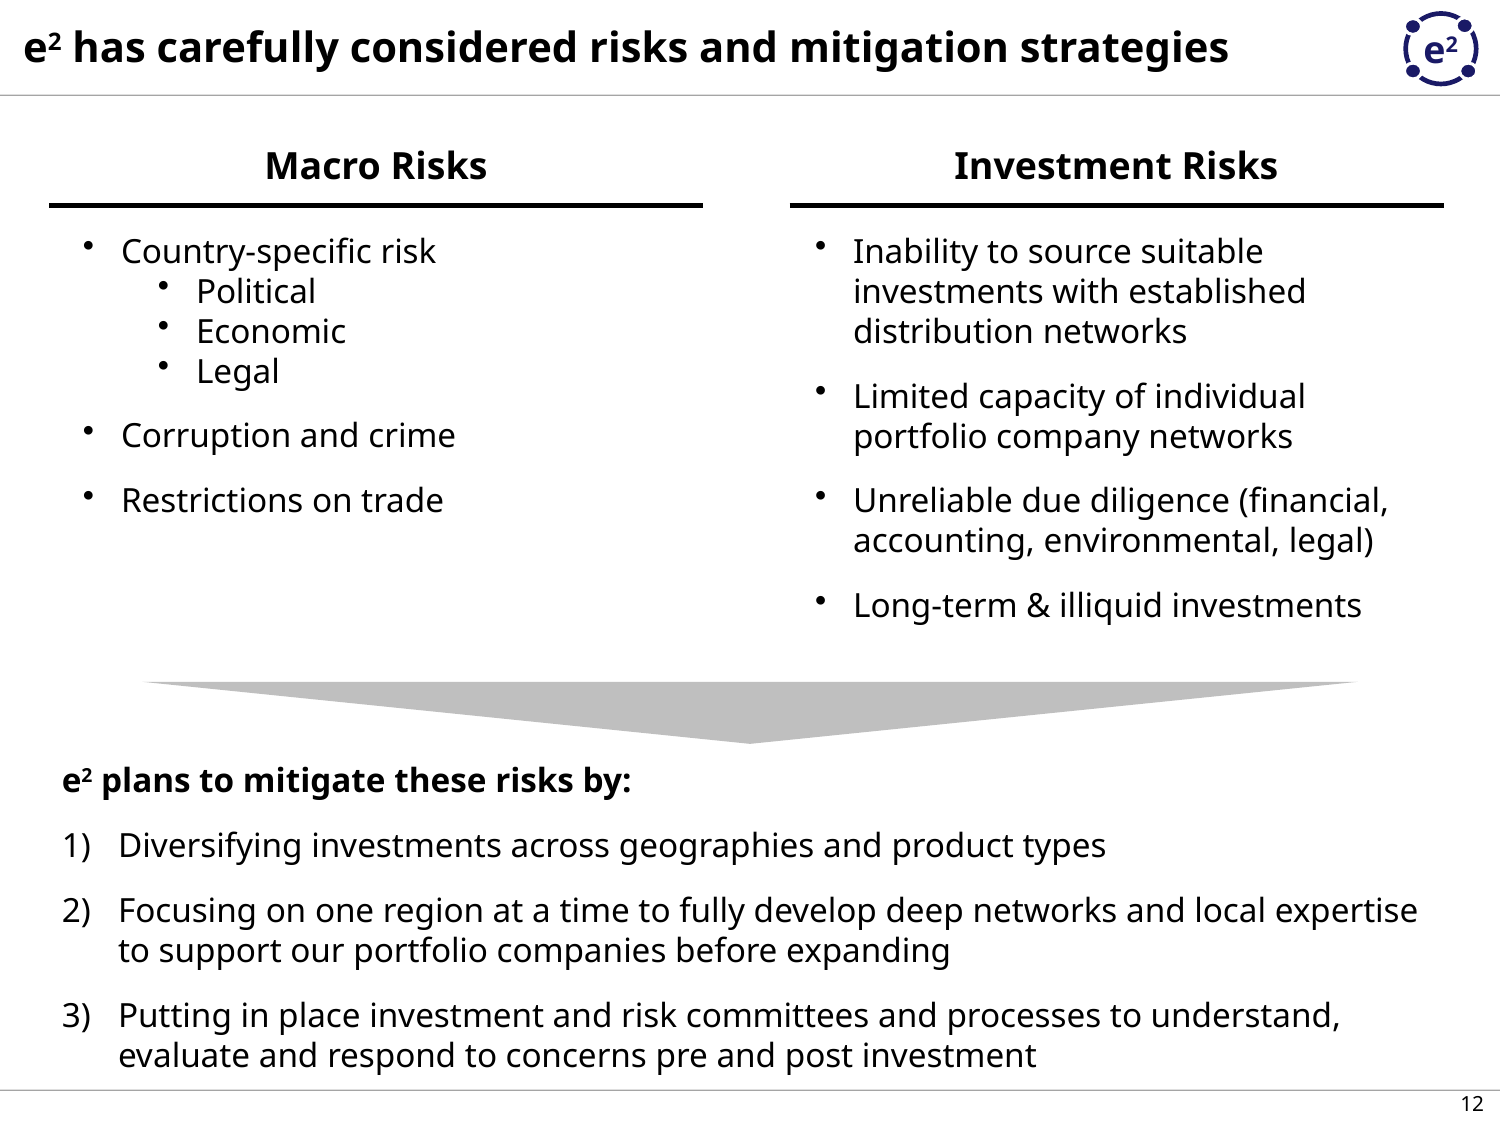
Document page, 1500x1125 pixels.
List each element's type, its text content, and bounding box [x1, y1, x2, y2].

text_box e2 plans to mitigate these risks by: Diversifying investments across geographies and product types Focusing on one region at a time to fully develop deep networks and local expertise to support our portfolio companies before expanding Putting in place investment and risk committees and processes to understand, evaluate and respond to concerns pre and post investment [47, 751, 1440, 1081]
title e2 has carefully considered risks and mitigation strategies [7, 0, 1404, 93]
text_box Inability to source suitable investments with established distribution networks Limited capacity of individual portfolio company networks Unreliable due diligence (financial, accounting, environmental, legal) Long-term & illiquid investments [800, 222, 1429, 632]
text_box 12 [1378, 1090, 1484, 1119]
text_box [142, 681, 1358, 744]
text_box Macro Risks [49, 119, 704, 203]
text_box Country-specific risk Political Economic Legal Corruption and crime Restrictions on trade [68, 222, 697, 527]
text_box Investment Risks [789, 119, 1444, 203]
